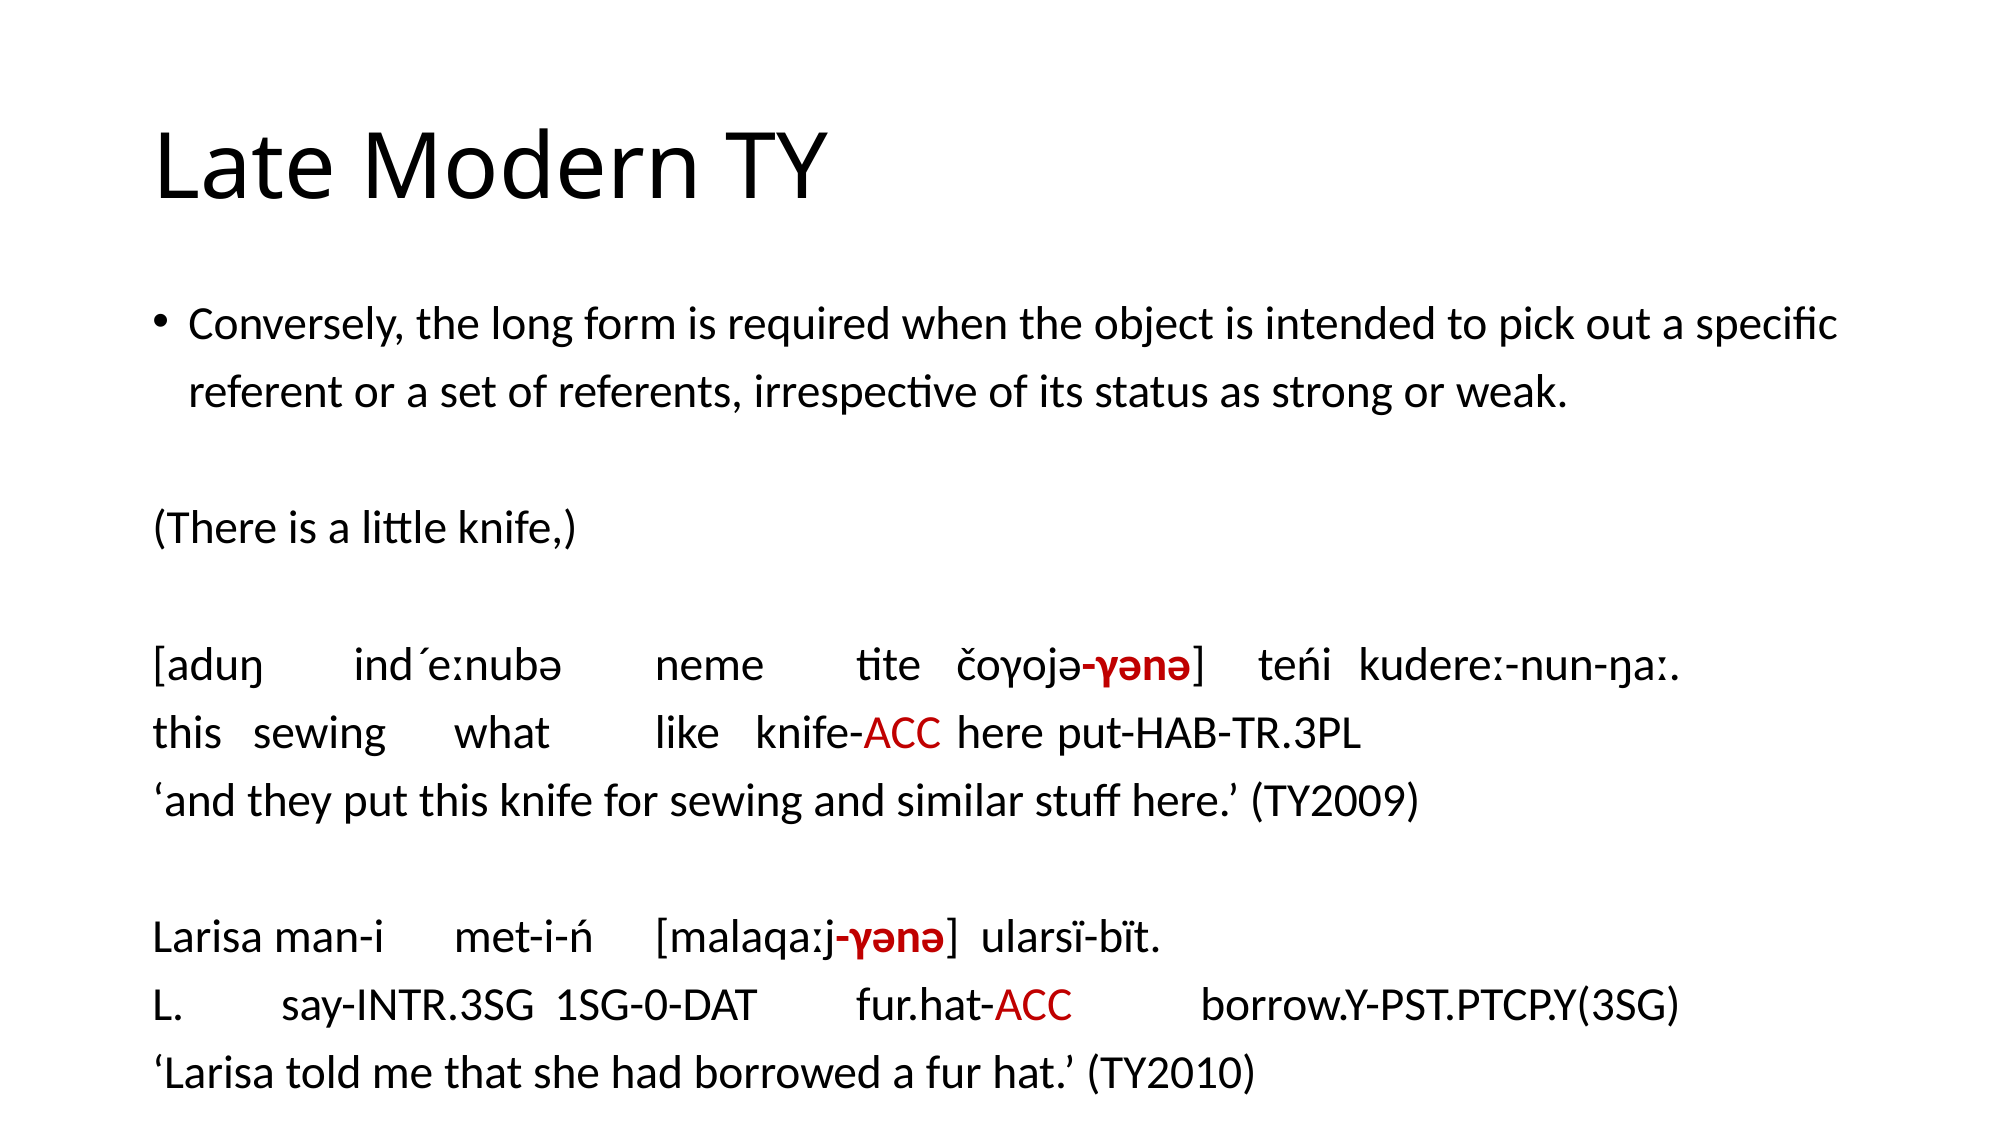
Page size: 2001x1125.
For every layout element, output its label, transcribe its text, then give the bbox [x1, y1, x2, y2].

title Late Modern TY [137, 59, 1863, 216]
list Conversely, the long form is required when the object is intended to pick out a specific referent or a set of referents, irrespective of its status as strong or weak. (There is a little knife,) [aduŋ ind´eːnubə neme tite čoγojə-γənə] teńi kudereː-nun-ŋaː. this sewing what like knife-ACC here put-HAB-TR.3PL ‘and they put this knife for sewing and similar stuff here.’ (TY2009) Larisa man-i met-i-ń [malaqaːj-γənə] ularsï-bït. L. say-INTR.3SG 1SG-0-DAT fur.hat-ACC borrow.Y-PST.PTCP.Y(3SG) ‘Larisa told me that she had borrowed a fur hat.’ (TY2010) [137, 216, 1863, 1108]
